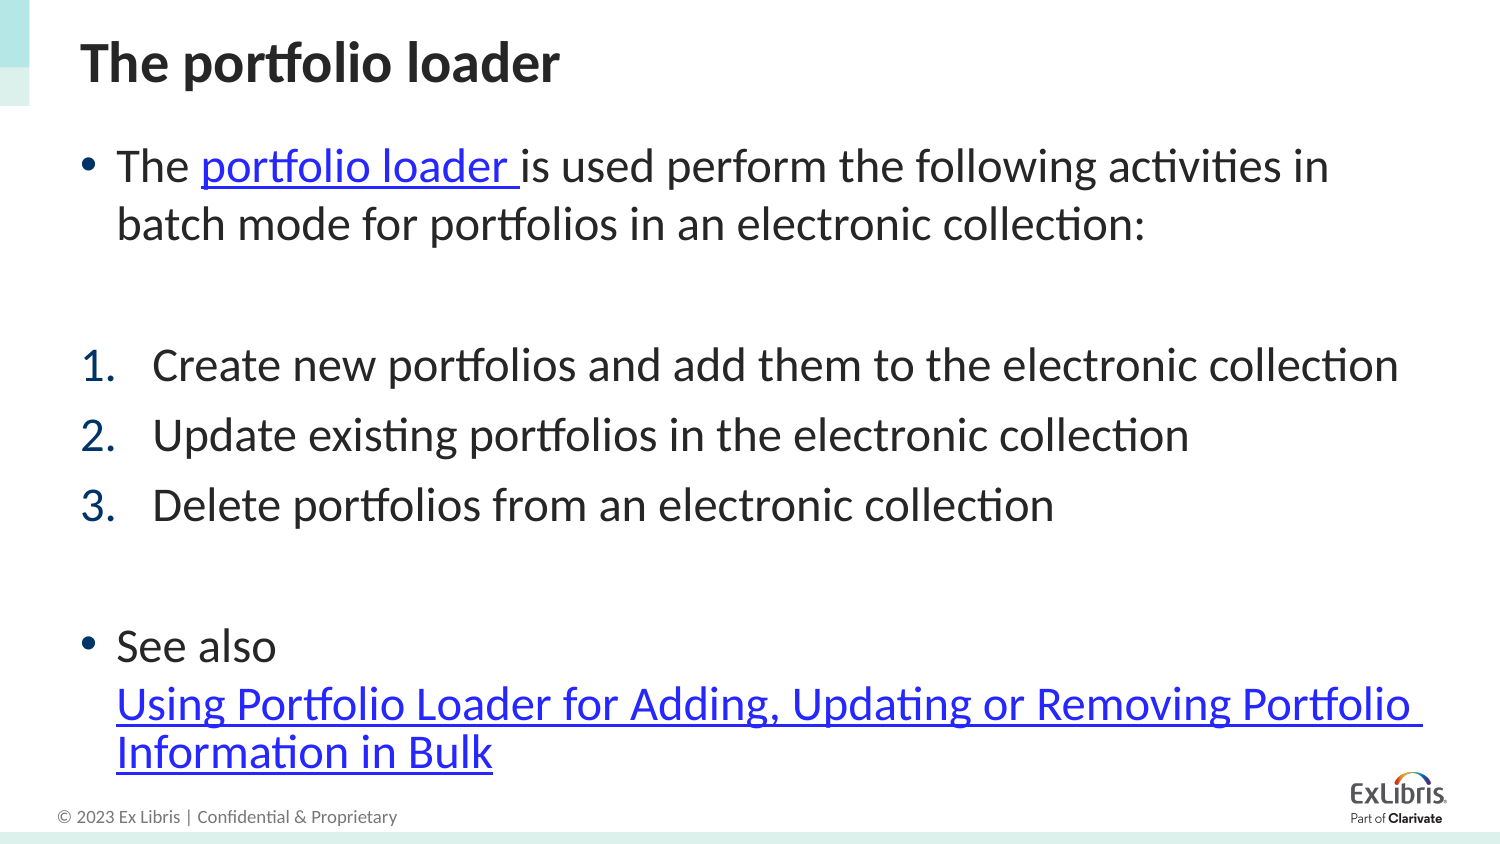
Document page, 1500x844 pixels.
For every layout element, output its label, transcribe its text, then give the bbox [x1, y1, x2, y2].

list The portfolio loader is used perform the following activities in batch mode for portfolios in an electronic collection: Create new portfolios and add them to the electronic collection Update existing portfolios in the electronic collection Delete portfolios from an electronic collection See also Using Portfolio Loader for Adding, Updating or Removing Portfolio Information in Bulk [64, 126, 1447, 788]
picture [1351, 788, 1447, 823]
title The portfolio loader [64, 11, 1447, 107]
